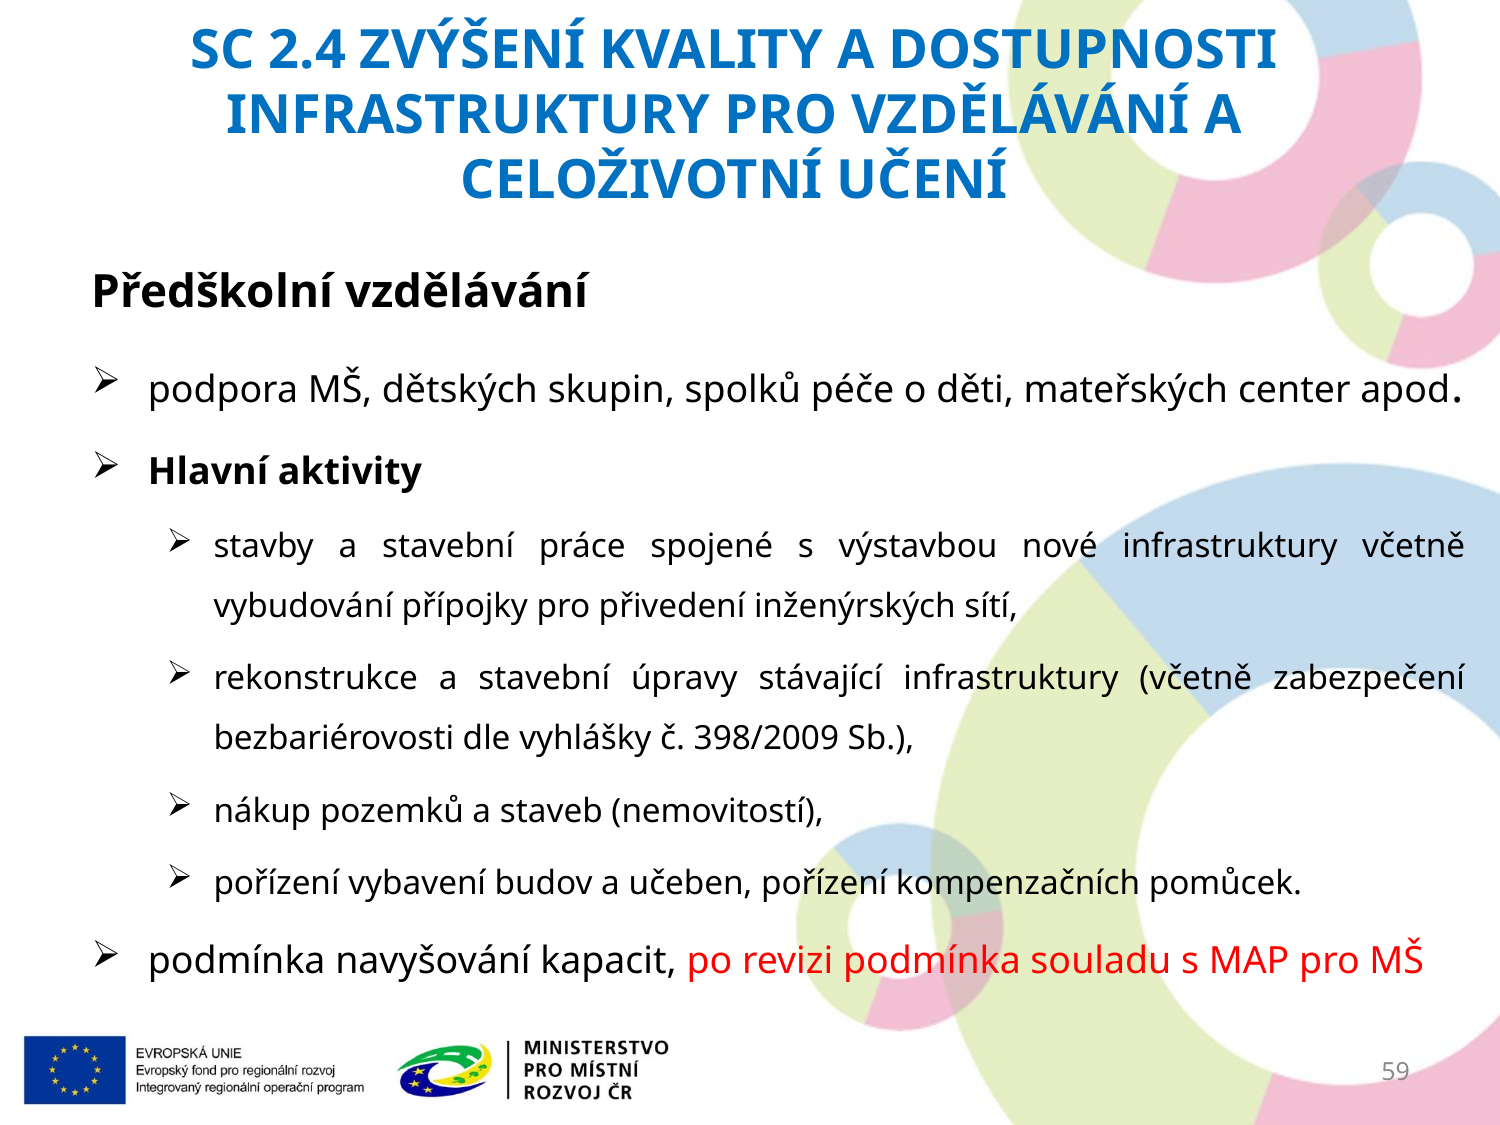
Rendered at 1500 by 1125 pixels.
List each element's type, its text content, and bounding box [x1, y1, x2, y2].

slide_number 59 [1074, 1042, 1425, 1103]
picture [0, 0, 1500, 1125]
text_box SC 2.4 Zvýšení kvality a dostupnosti infrastruktury pro vzdělávání a celoživotní učení [59, 7, 1410, 195]
text_box [643, 66, 1459, 200]
list Předškolní vzdělávání podpora MŠ, dětských skupin, spolků péče o děti, mateřských center apod. Hlavní aktivity stavby a stavební práce spojené s výstavbou nové infrastruktury včetně vybudování přípojky pro přivedení inženýrských sítí, rekonstrukce a stavební úpravy stávající infrastruktury (včetně zabezpečení bezbariérovosti dle vyhlášky č. 398/2009 Sb.), nákup pozemků a staveb (nemovitostí), pořízení vybavení budov a učeben, pořízení kompenzačních pomůcek. podmínka navyšování kapacit, po revizi podmínka souladu s MAP pro MŠ [76, 226, 1483, 1000]
